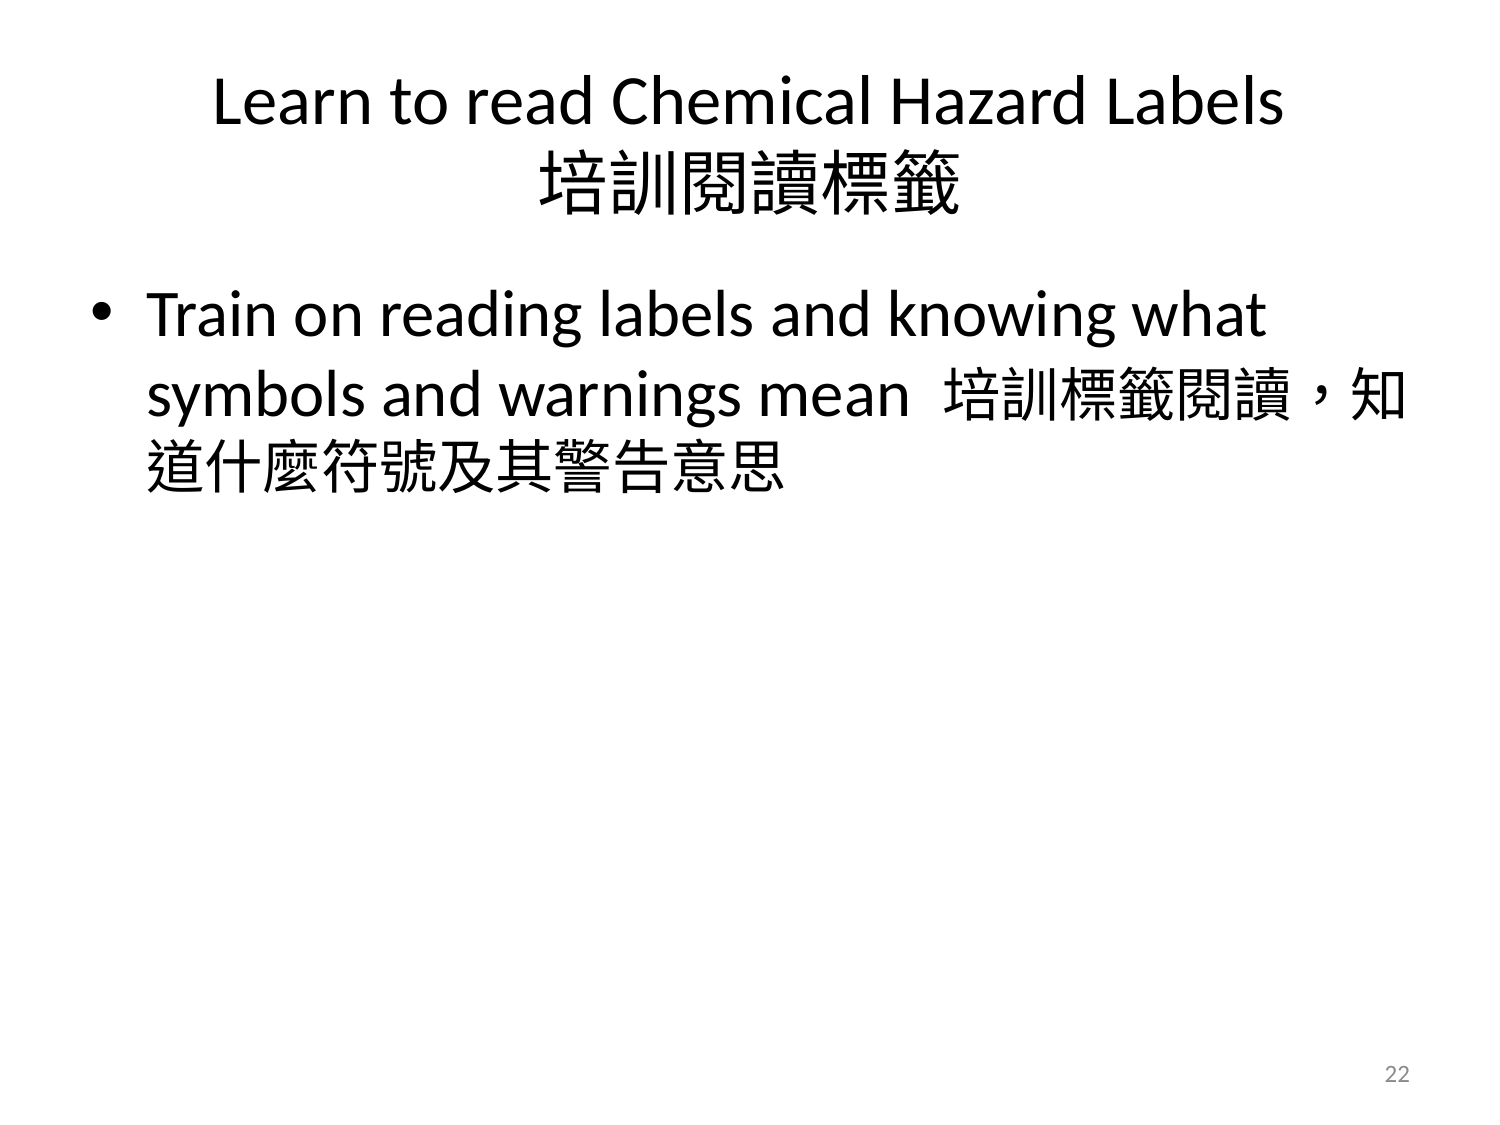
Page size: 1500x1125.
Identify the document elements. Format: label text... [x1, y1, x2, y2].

title Learn to read Chemical Hazard Labels 培訓閱讀標籤 [75, 45, 1425, 233]
list Train on reading labels and knowing what symbols and warnings mean 培訓標籤閱讀，知道什麼符號及其警告意思 [75, 262, 1425, 1005]
slide_number 22 [1074, 1042, 1425, 1103]
